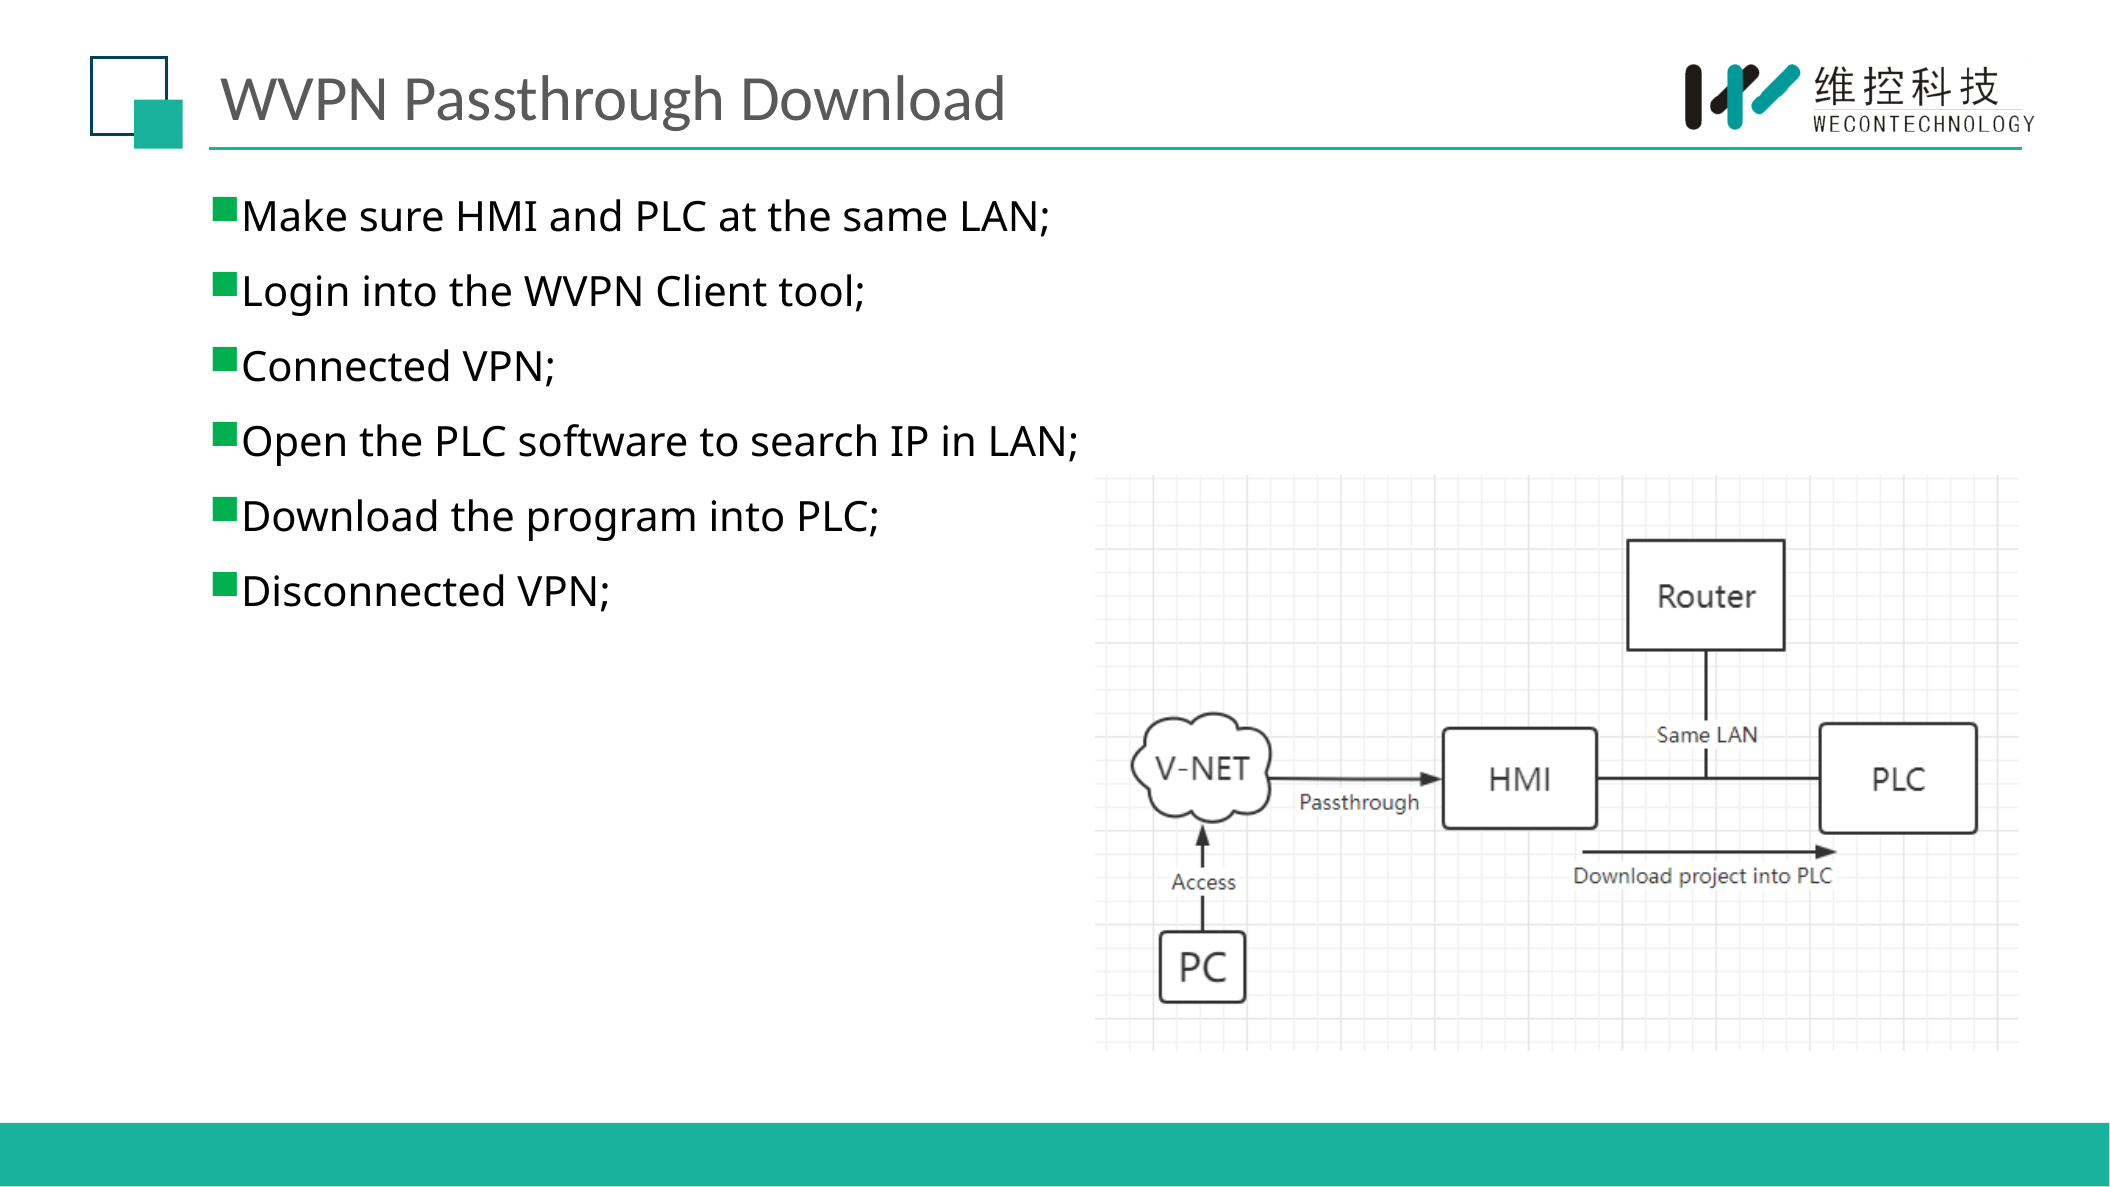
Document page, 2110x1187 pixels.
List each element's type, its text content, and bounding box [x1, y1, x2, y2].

picture [1094, 475, 2019, 1051]
picture [1685, 61, 2044, 132]
title WVPN Passthrough Download [209, 61, 1570, 138]
text_box Make sure HMI and PLC at the same LAN; Login into the WVPN Client tool; Connected VPN; Open the PLC software to search IP in LAN; Download the program into PLC; Disconnected VPN; [62, 156, 1177, 582]
